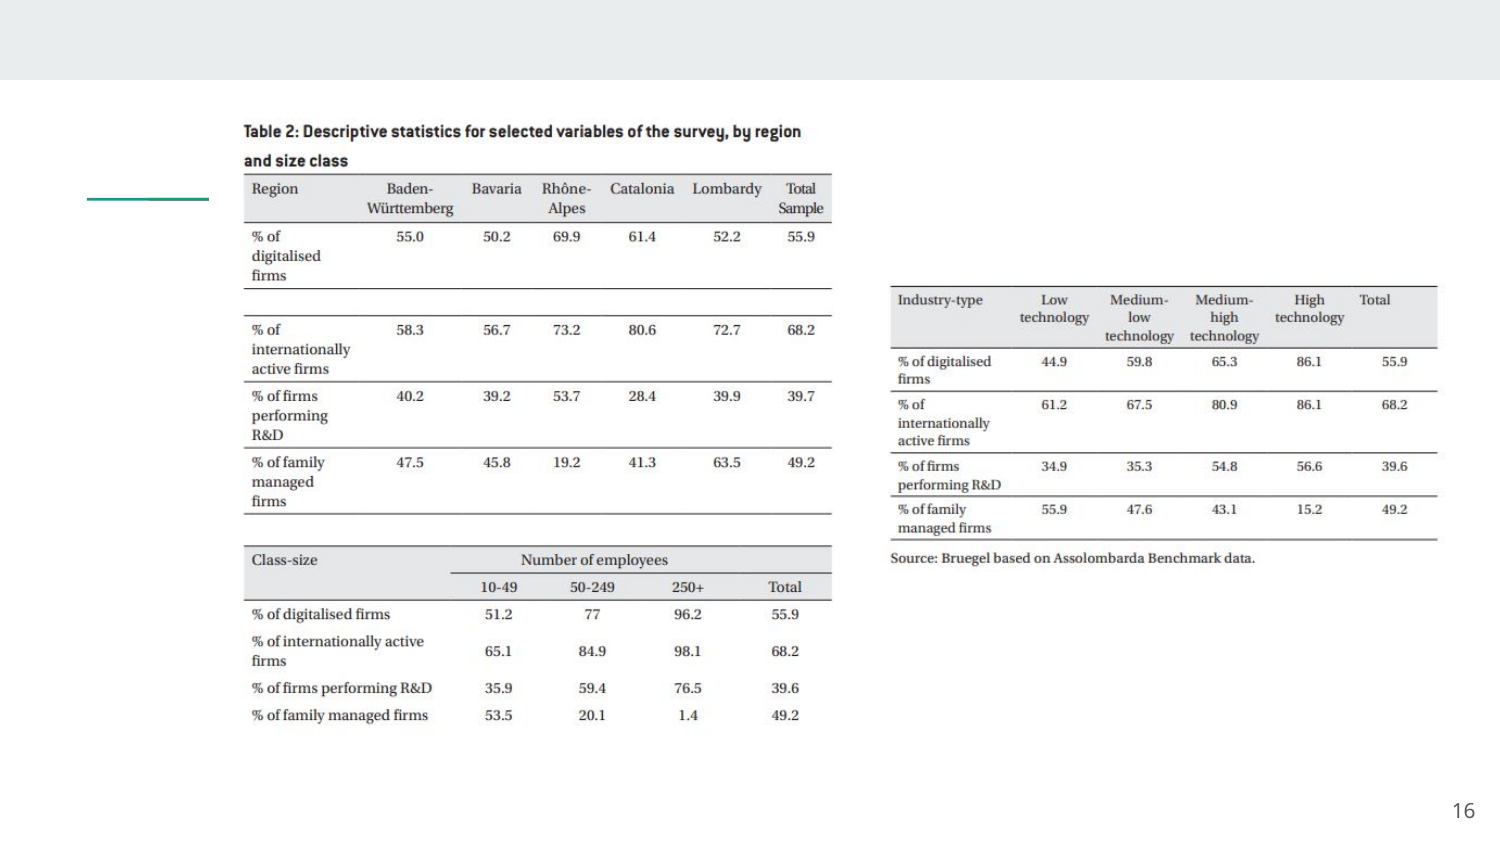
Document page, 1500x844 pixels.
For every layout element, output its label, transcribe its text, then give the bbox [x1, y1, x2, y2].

slide_number ‹#› [1400, 779, 1491, 844]
picture [209, 109, 869, 756]
picture [878, 265, 1461, 579]
